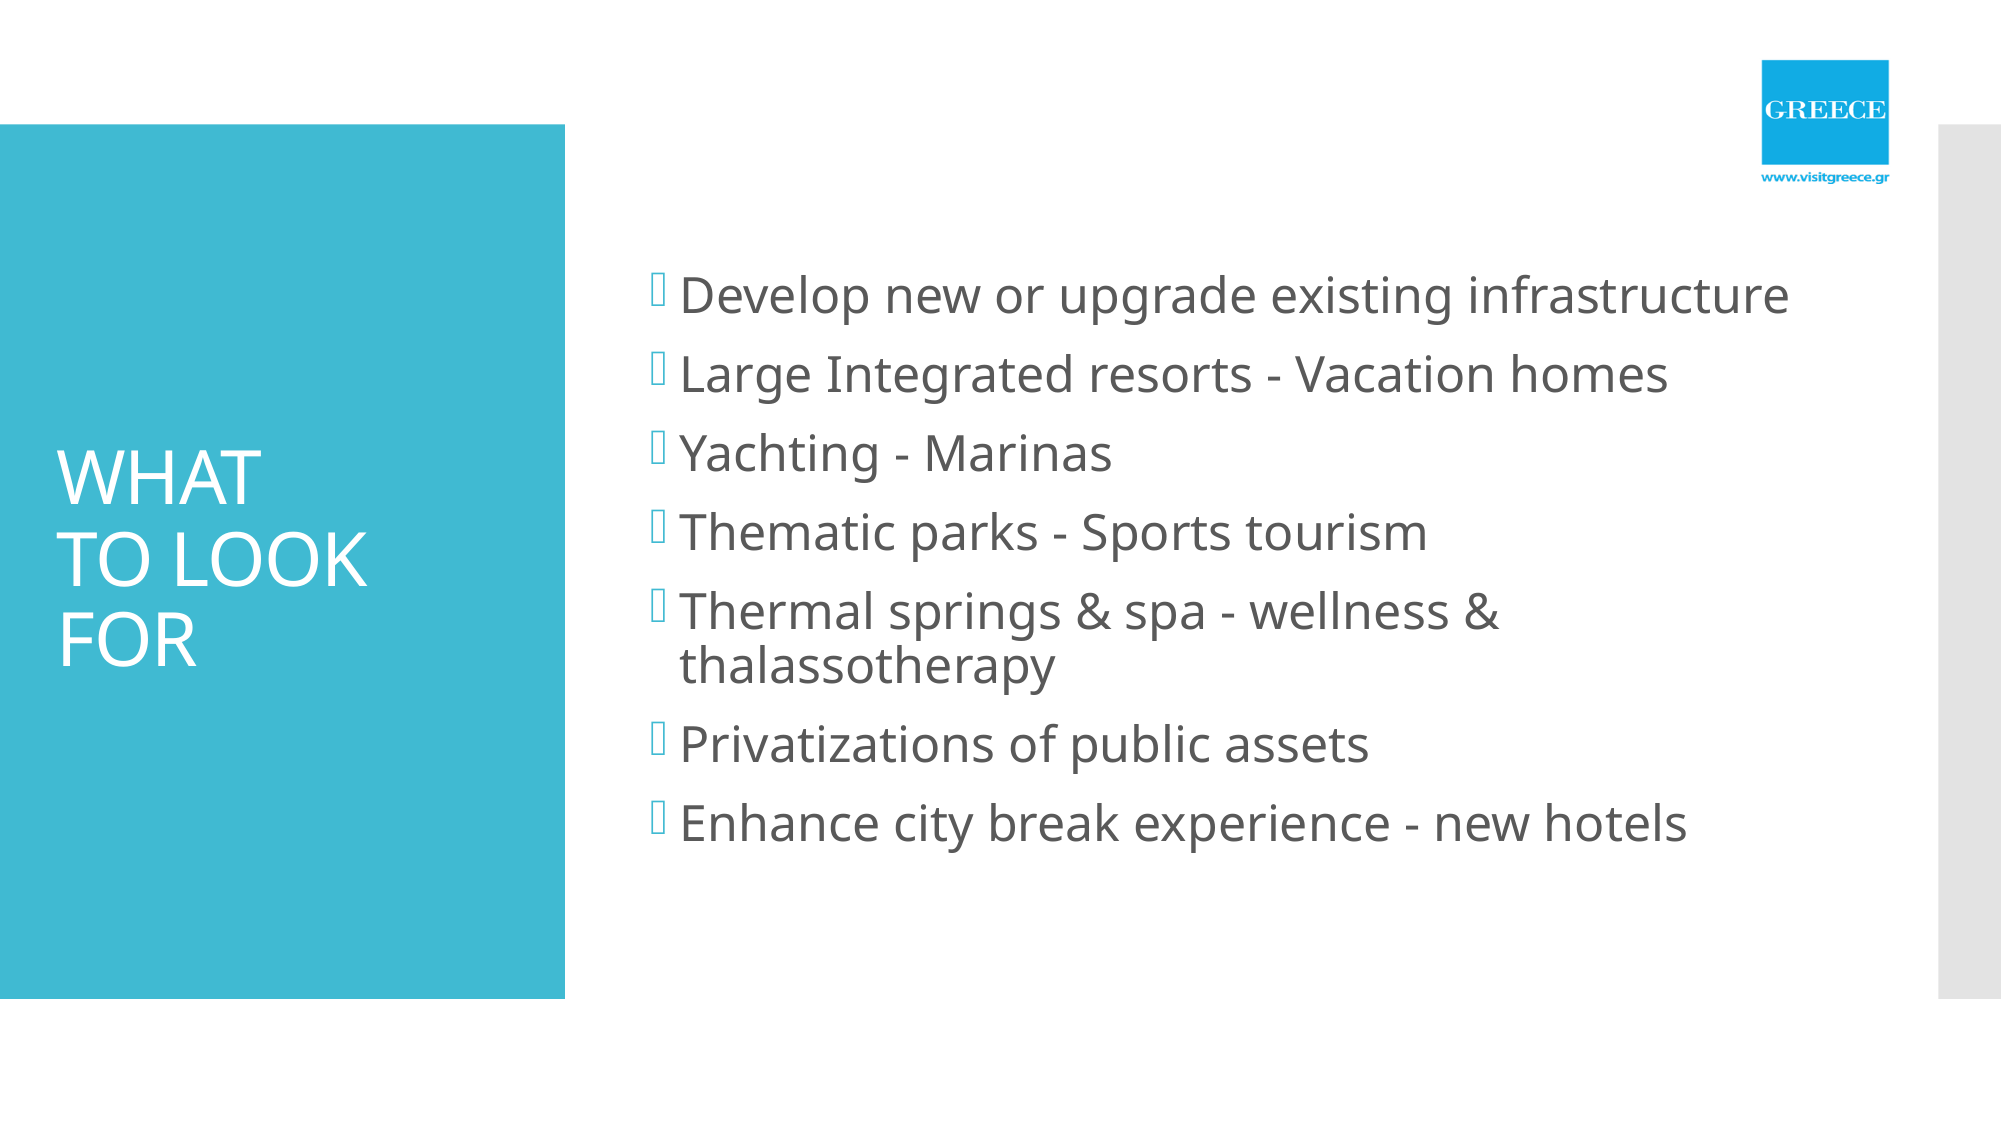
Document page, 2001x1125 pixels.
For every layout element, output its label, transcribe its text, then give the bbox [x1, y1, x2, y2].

picture [1759, 57, 1891, 184]
title WHAT TO LOOK FOR [41, 184, 525, 940]
list Develop new or upgrade existing infrastructure Large Integrated resorts - Vacation homes Yachting - Marinas Thematic parks - Sports tourism Thermal springs & spa - wellness & thalassotherapy Privatizations of public assets Enhance city break experience - new hotels [634, 141, 1835, 982]
